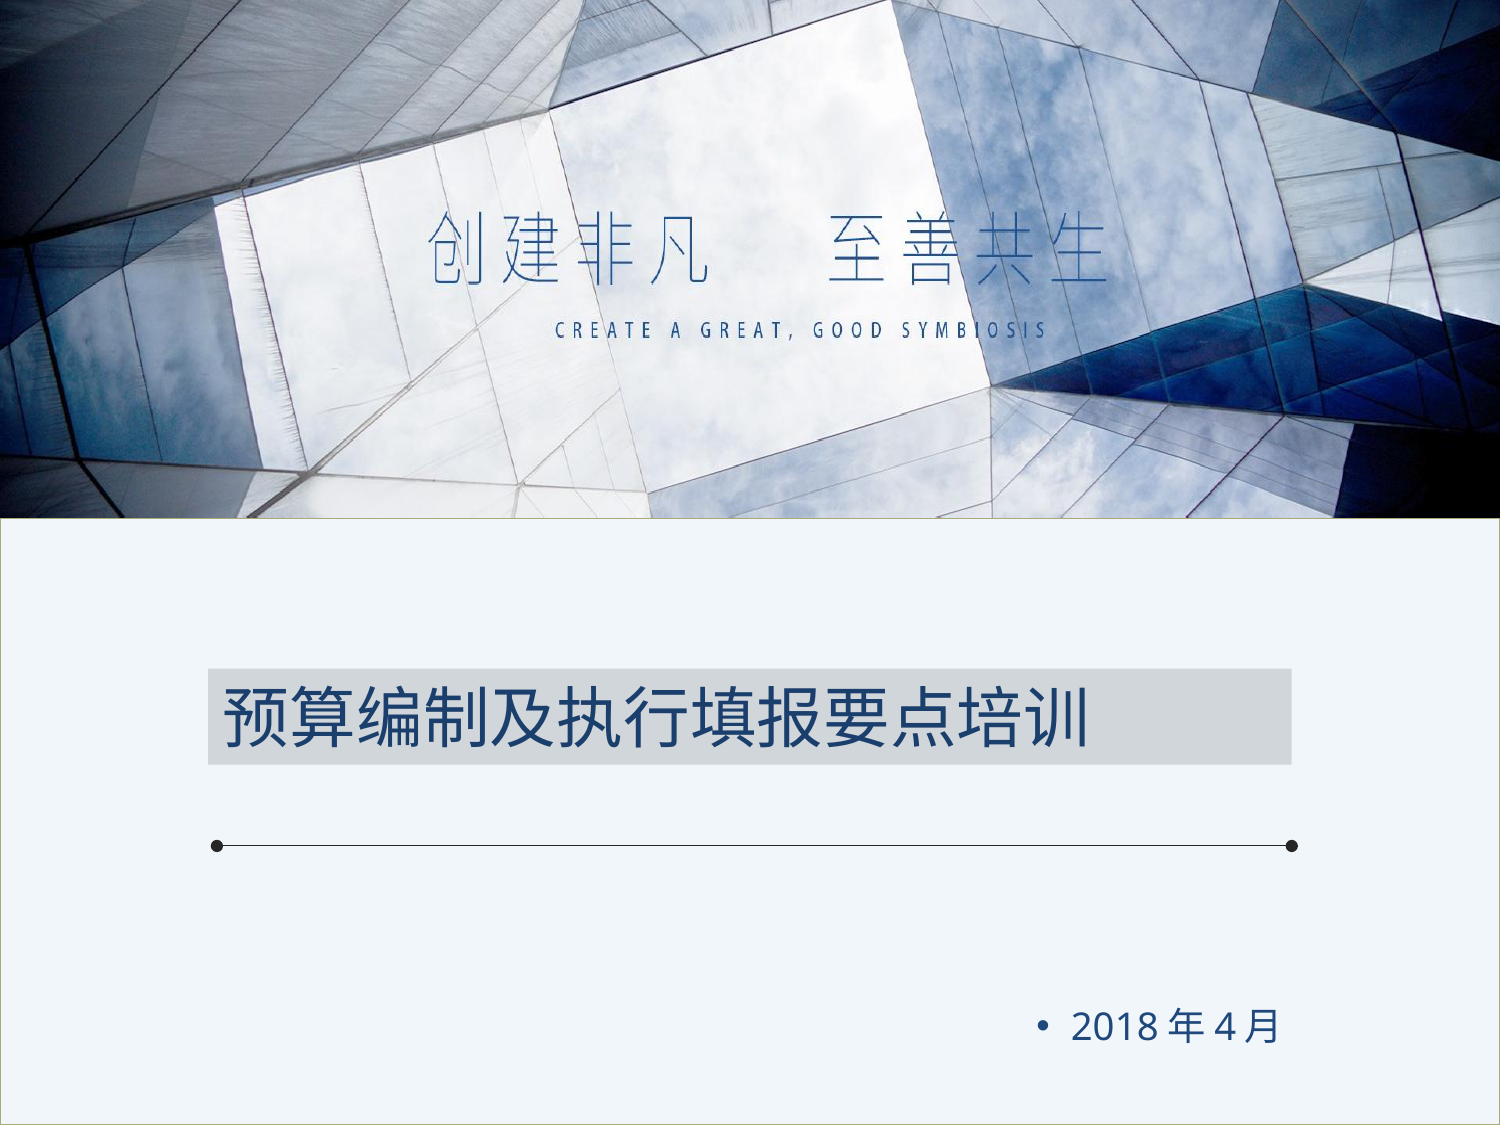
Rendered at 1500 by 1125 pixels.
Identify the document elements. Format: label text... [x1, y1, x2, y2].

text_box [0, 518, 1500, 1125]
text_box 2018年4月 [1021, 999, 1306, 1092]
text_box [207, 668, 1293, 766]
picture [0, 0, 1500, 518]
